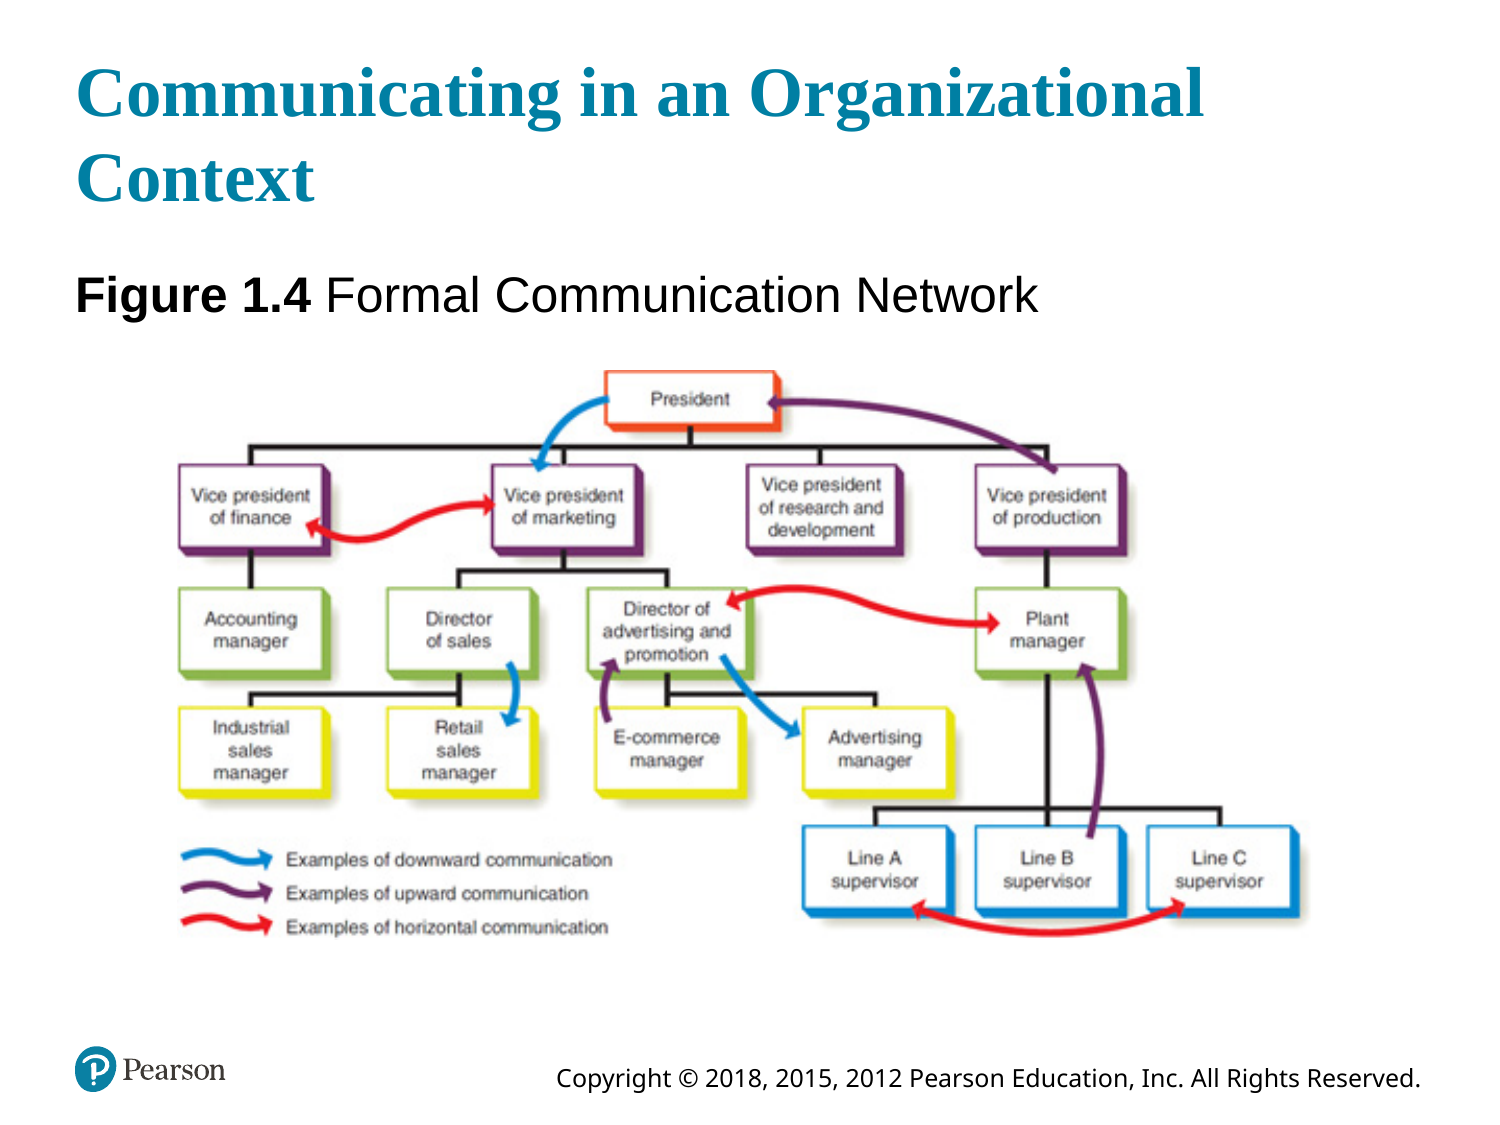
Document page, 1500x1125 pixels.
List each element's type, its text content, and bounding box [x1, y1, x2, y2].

picture [176, 370, 1313, 940]
list Figure 1.4 Formal Communication Network [75, 262, 1050, 325]
title Communicating in an Organizational Context [75, 35, 1425, 216]
